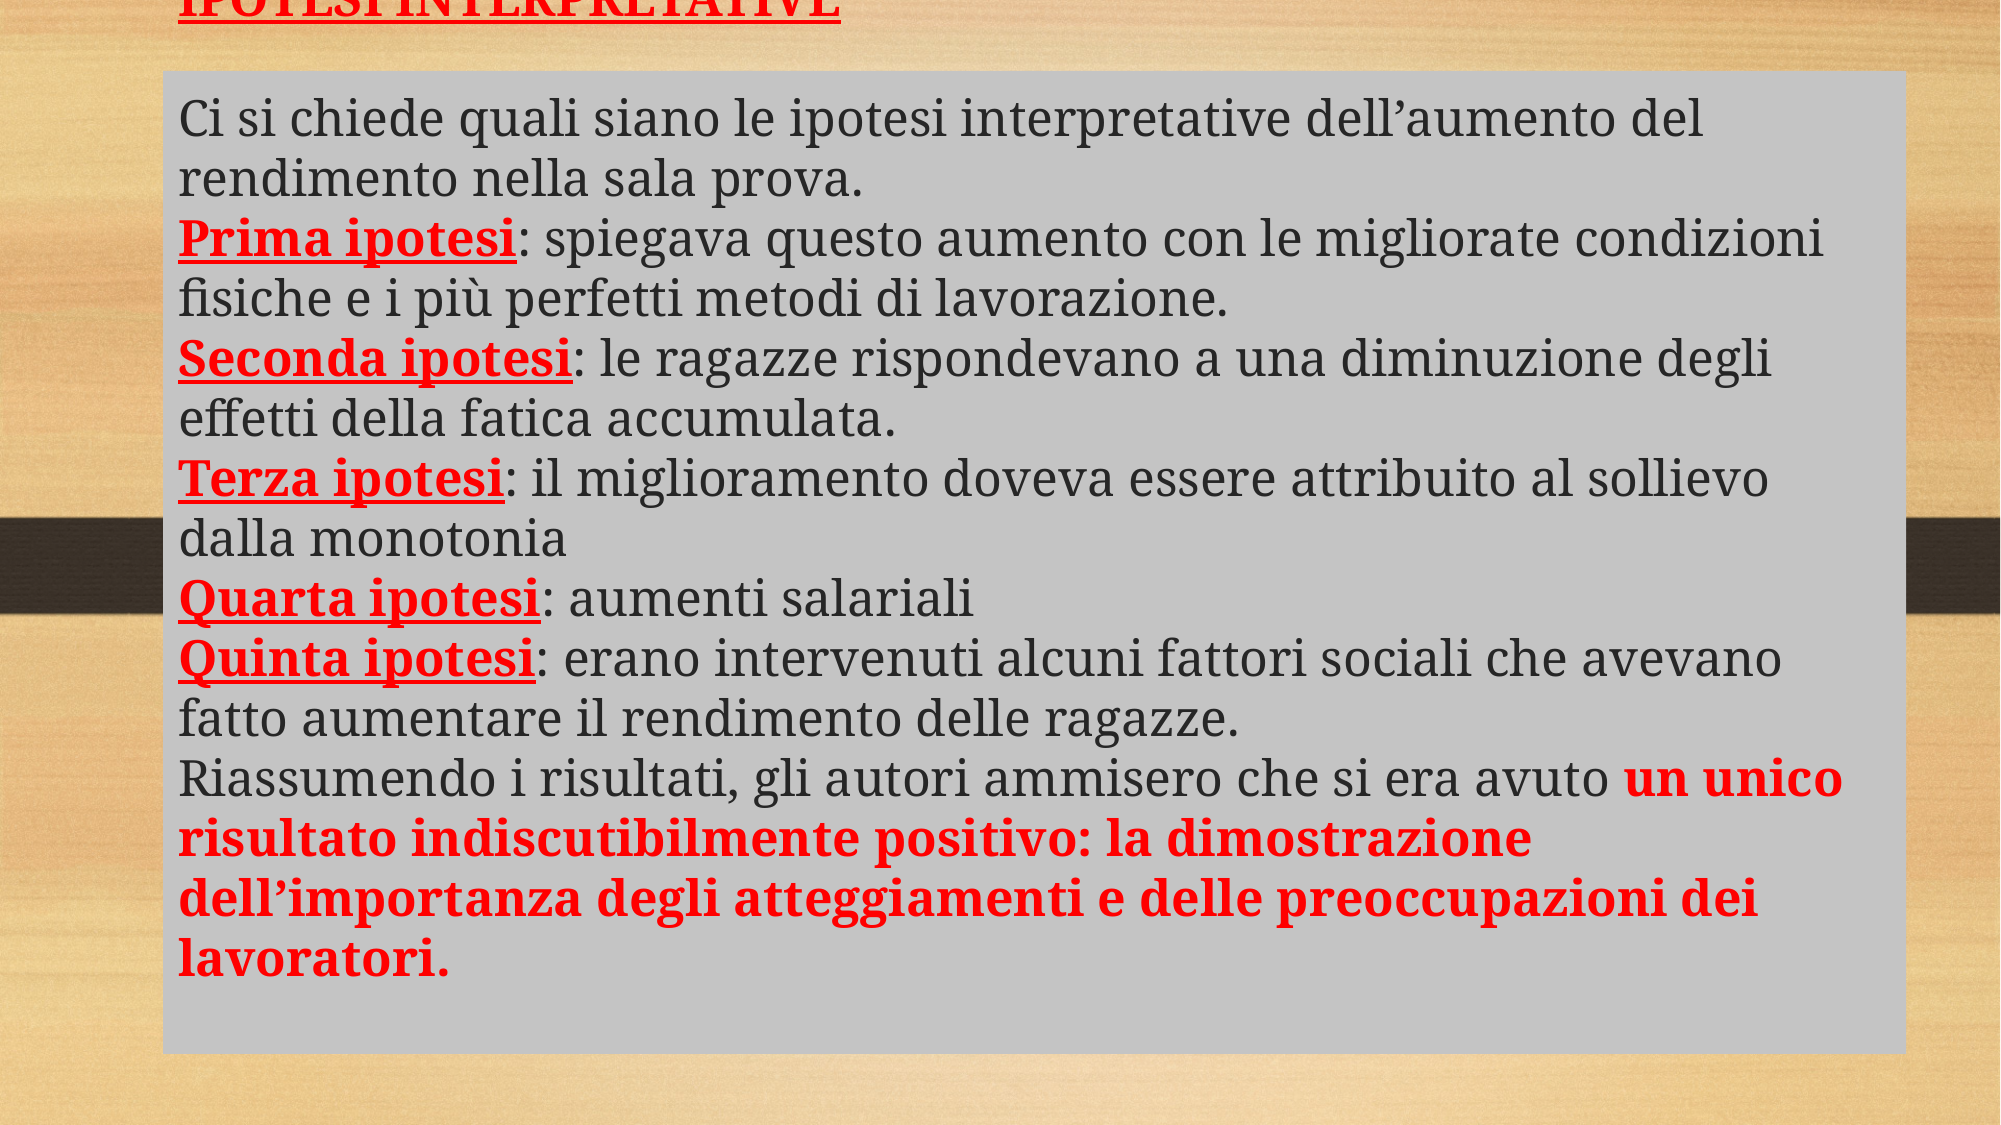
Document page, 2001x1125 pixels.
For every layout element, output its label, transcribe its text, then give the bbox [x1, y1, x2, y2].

picture [0, 0, 2001, 1125]
title IPOTESI INTERPRETATIVE Ci si chiede quali siano le ipotesi interpretative dell’aumento del rendimento nella sala prova. Prima ipotesi: spiegava questo aumento con le migliorate condizioni fisiche e i più perfetti metodi di lavorazione. Seconda ipotesi: le ragazze rispondevano a una diminuzione degli effetti della fatica accumulata. Terza ipotesi: il miglioramento doveva essere attribuito al sollievo dalla monotonia Quarta ipotesi: aumenti salariali Quinta ipotesi: erano intervenuti alcuni fattori sociali che avevano fatto aumentare il rendimento delle ragazze. Riassumendo i risultati, gli autori ammisero che si era avuto un unico risultato indiscutibilmente positivo: la dimostrazione dell’importanza degli atteggiamenti e delle preoccupazioni dei lavoratori. [163, 70, 1907, 1054]
